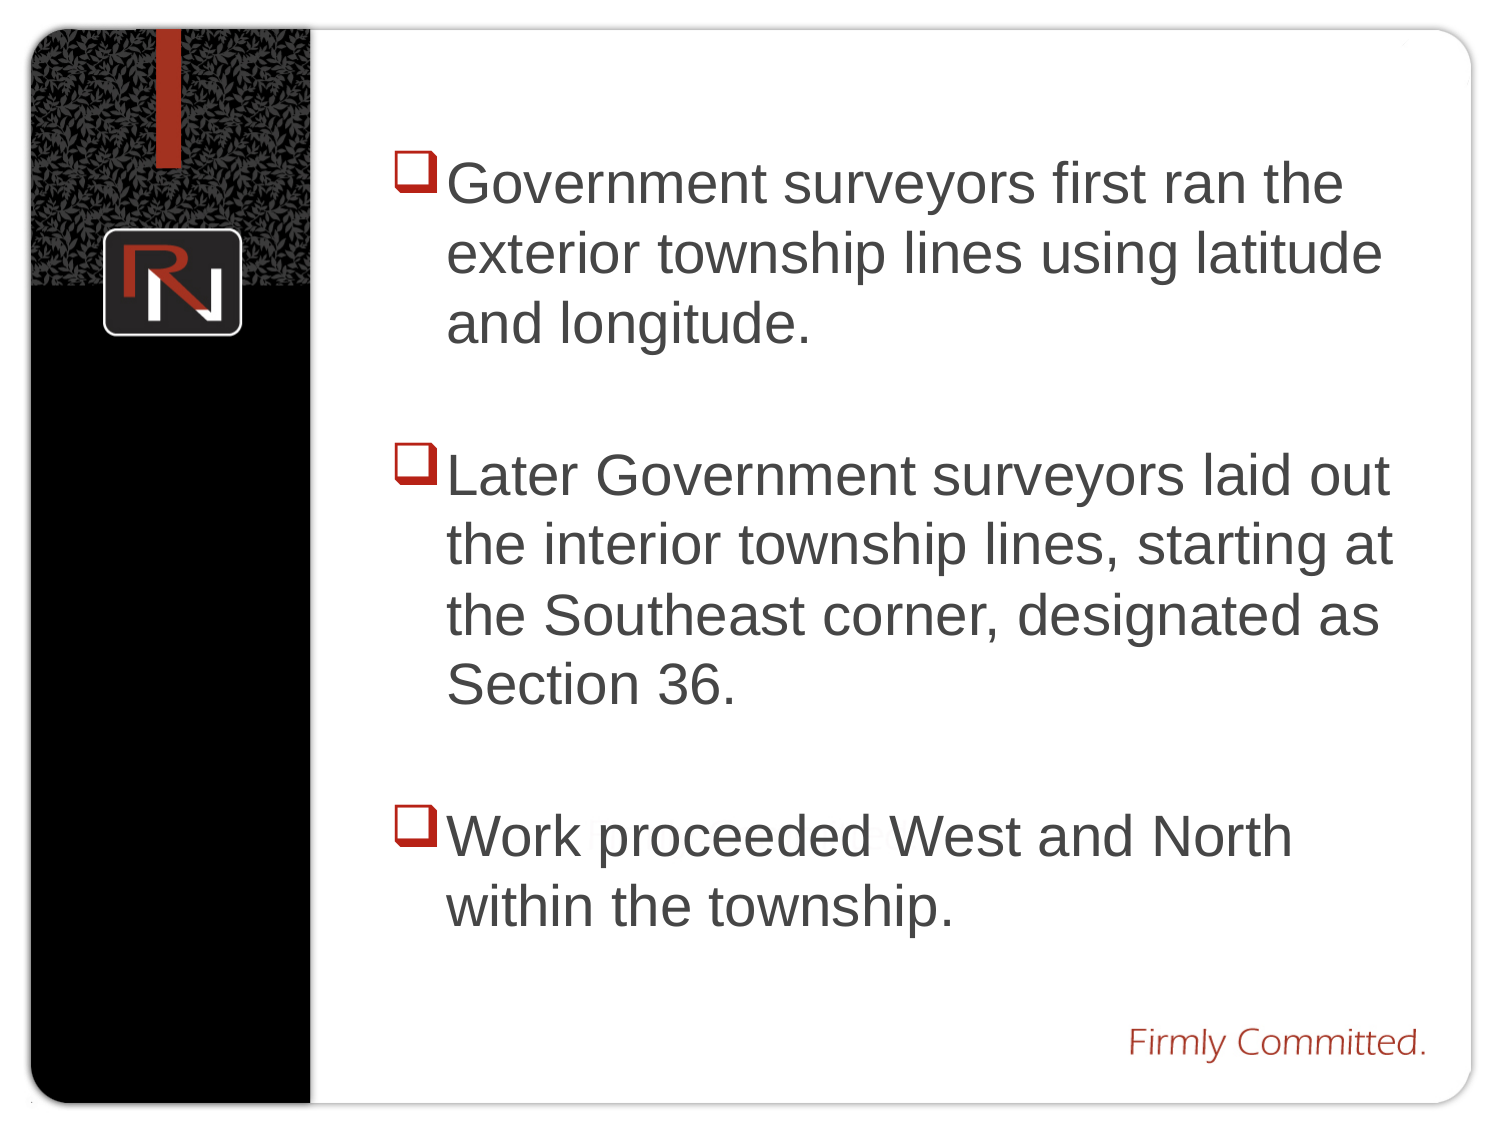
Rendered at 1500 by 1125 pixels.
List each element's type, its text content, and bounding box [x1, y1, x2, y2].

picture [0, 0, 1500, 1125]
list Government surveyors first ran the exterior township lines using latitude and longitude. Later Government surveyors laid out the interior township lines, starting at the Southeast corner, designated as Section 36. Work proceeded West and North within the township. [375, 137, 1425, 813]
